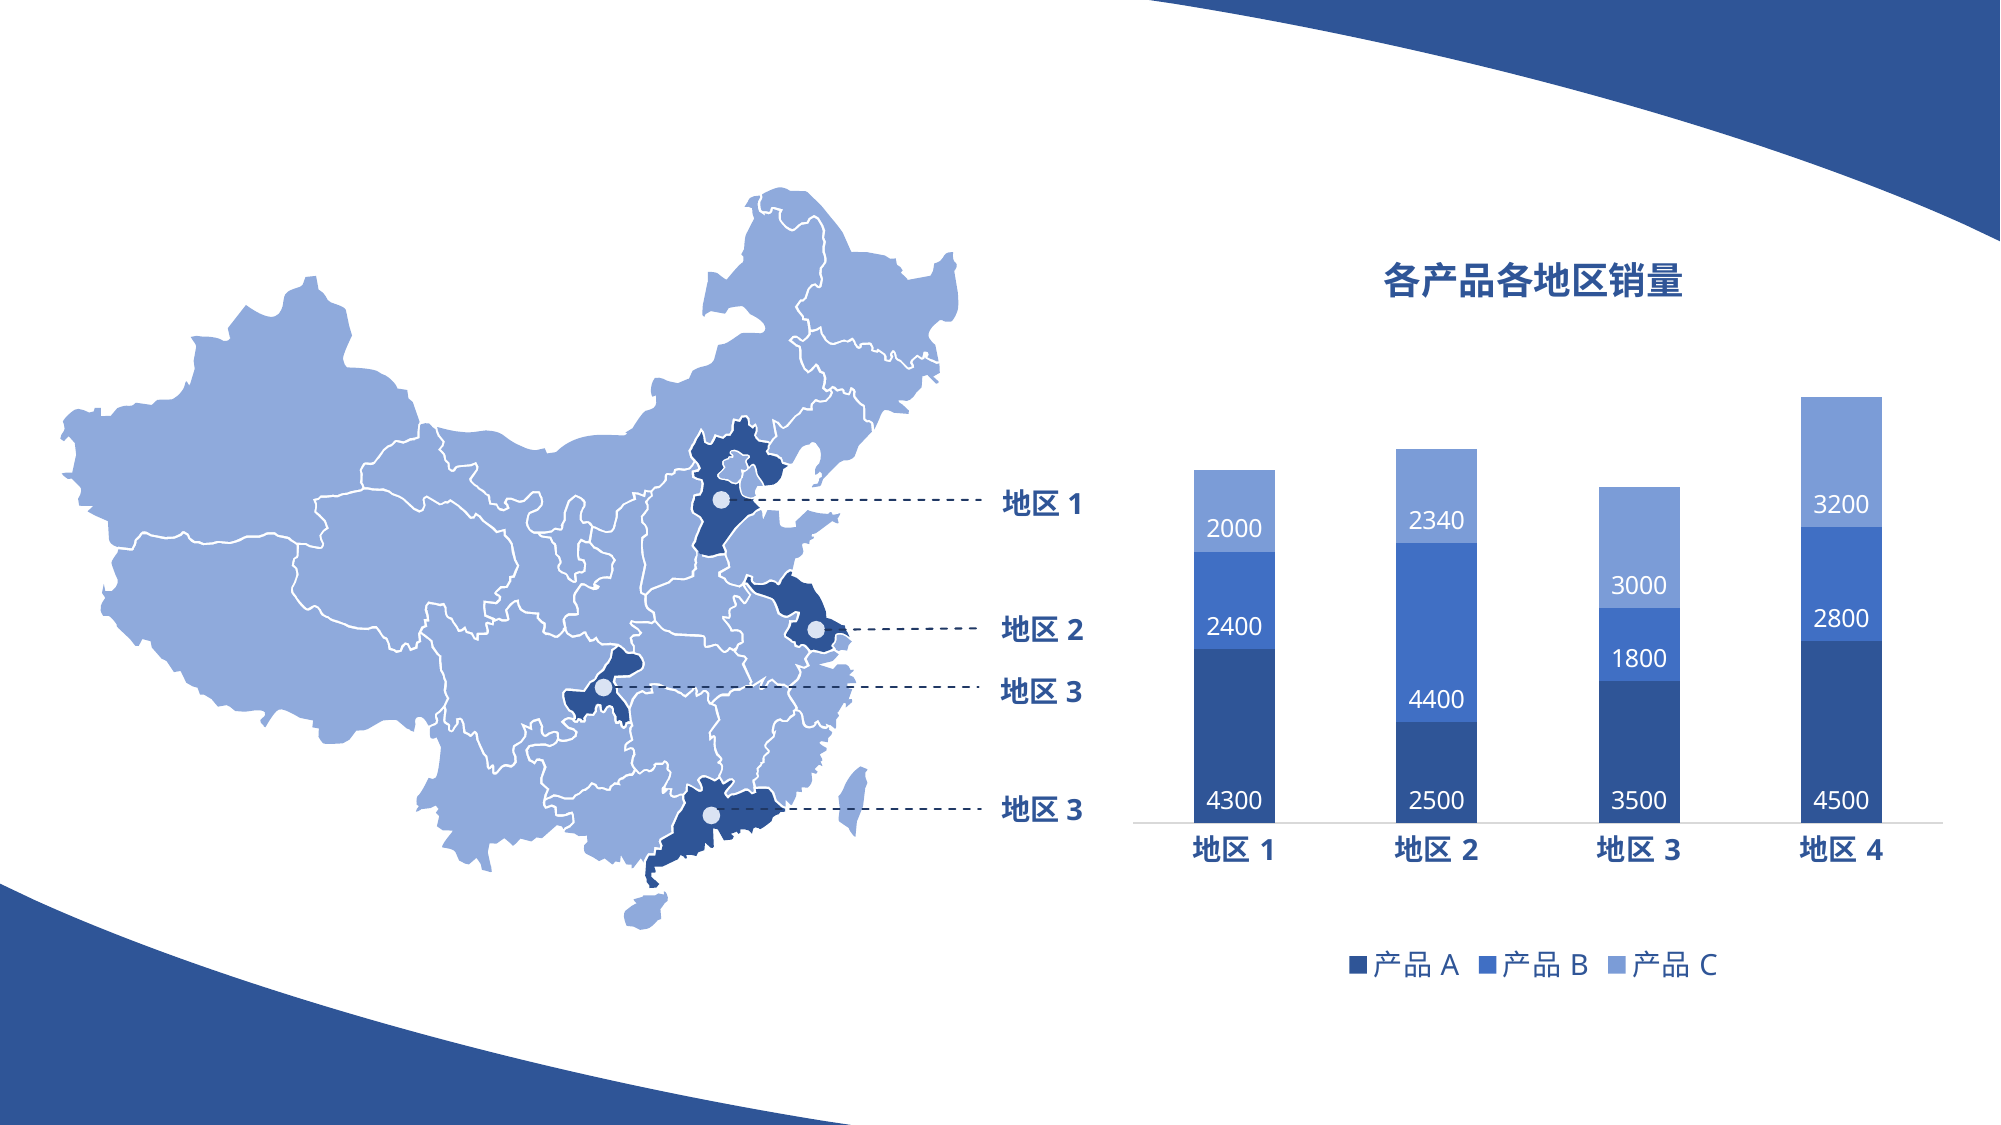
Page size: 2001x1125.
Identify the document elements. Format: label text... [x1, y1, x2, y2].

text_box [0, 882, 852, 1125]
text_box 地区3 [986, 783, 1106, 834]
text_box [60, 186, 959, 930]
text_box 地区2 [986, 603, 1106, 654]
text_box 地区3 [985, 666, 1106, 716]
text_box 地区1 [987, 477, 1106, 528]
chart [1106, 216, 1962, 992]
text_box [1148, 0, 2000, 243]
